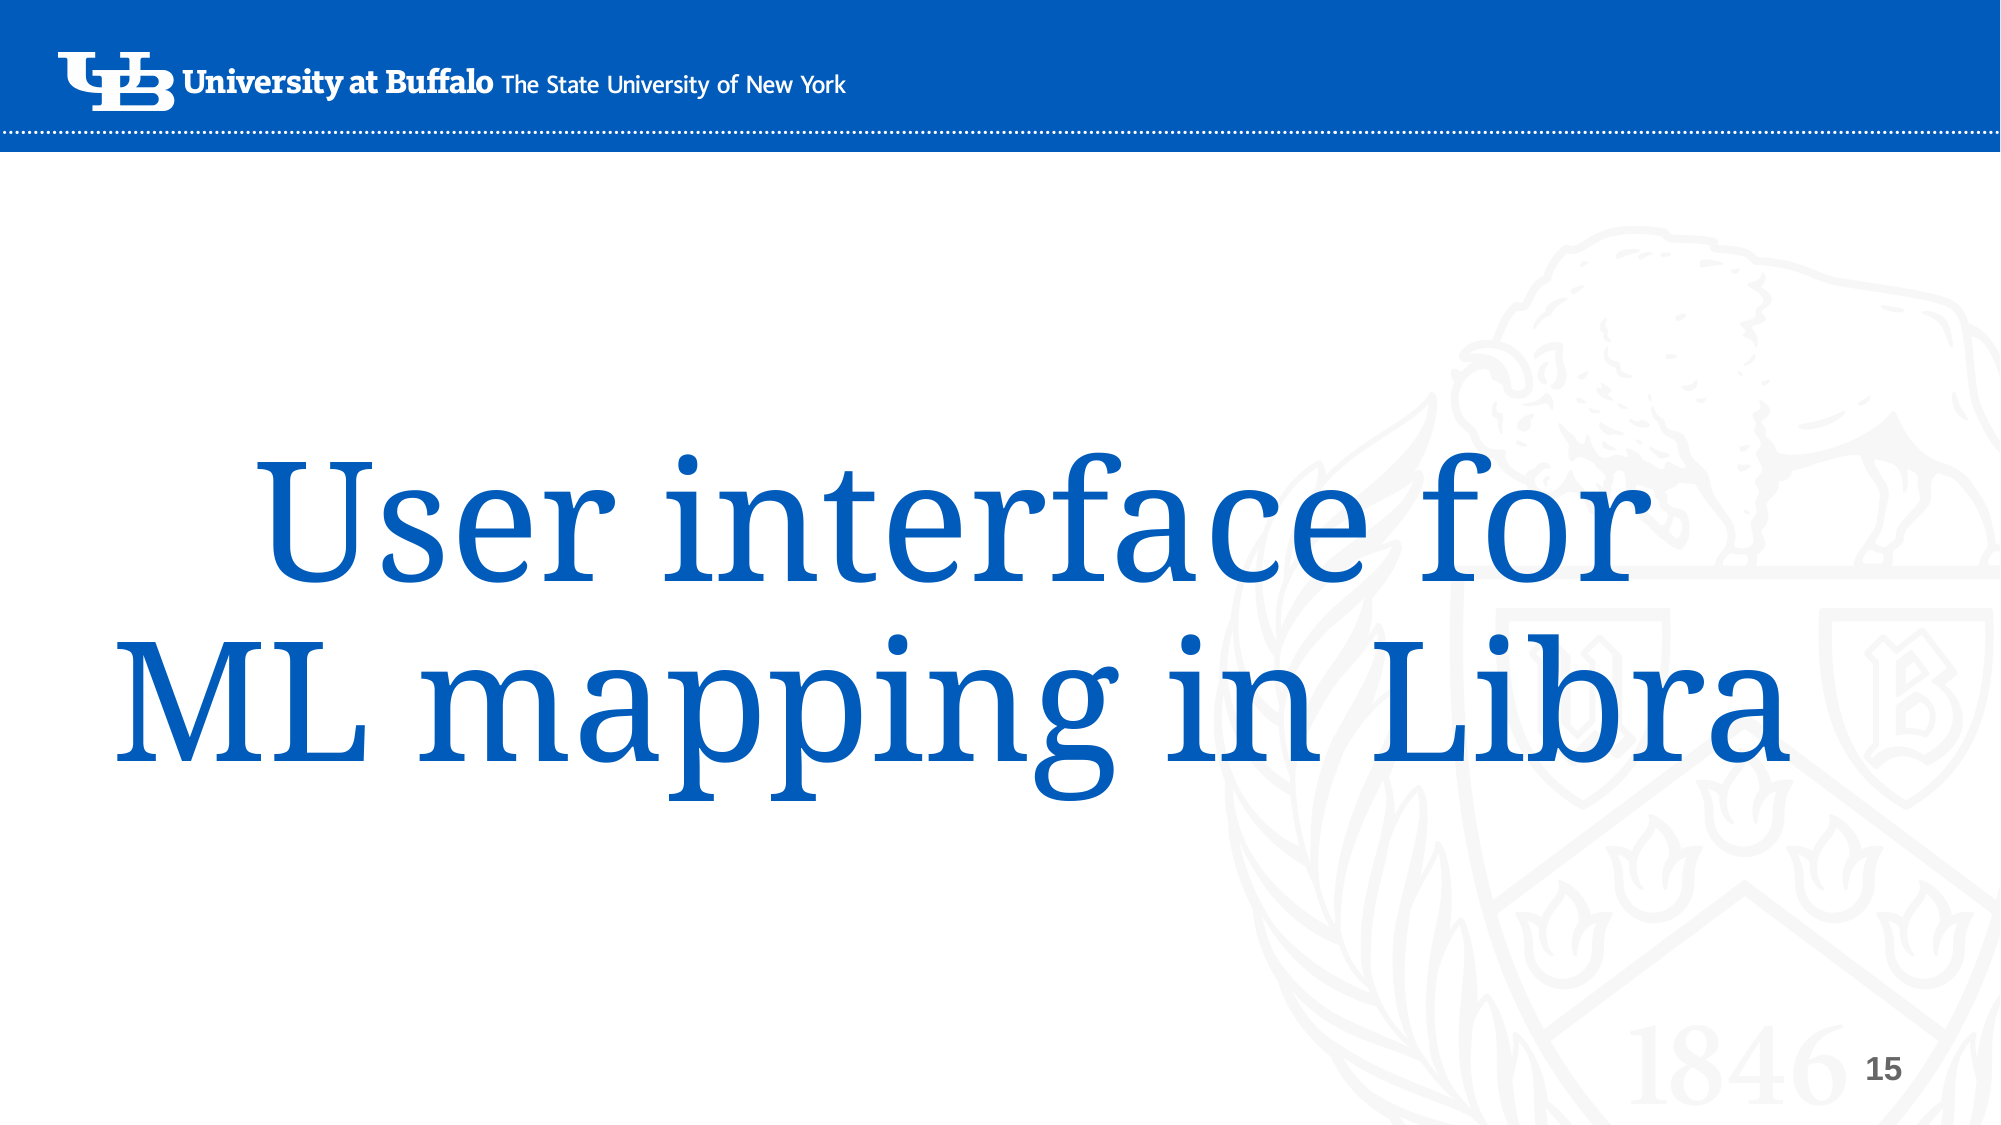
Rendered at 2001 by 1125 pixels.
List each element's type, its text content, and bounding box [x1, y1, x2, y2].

footer 15 [1242, 1036, 1918, 1097]
title User interface for ML mapping in Libra [93, 426, 1818, 806]
picture [0, 0, 2001, 1125]
